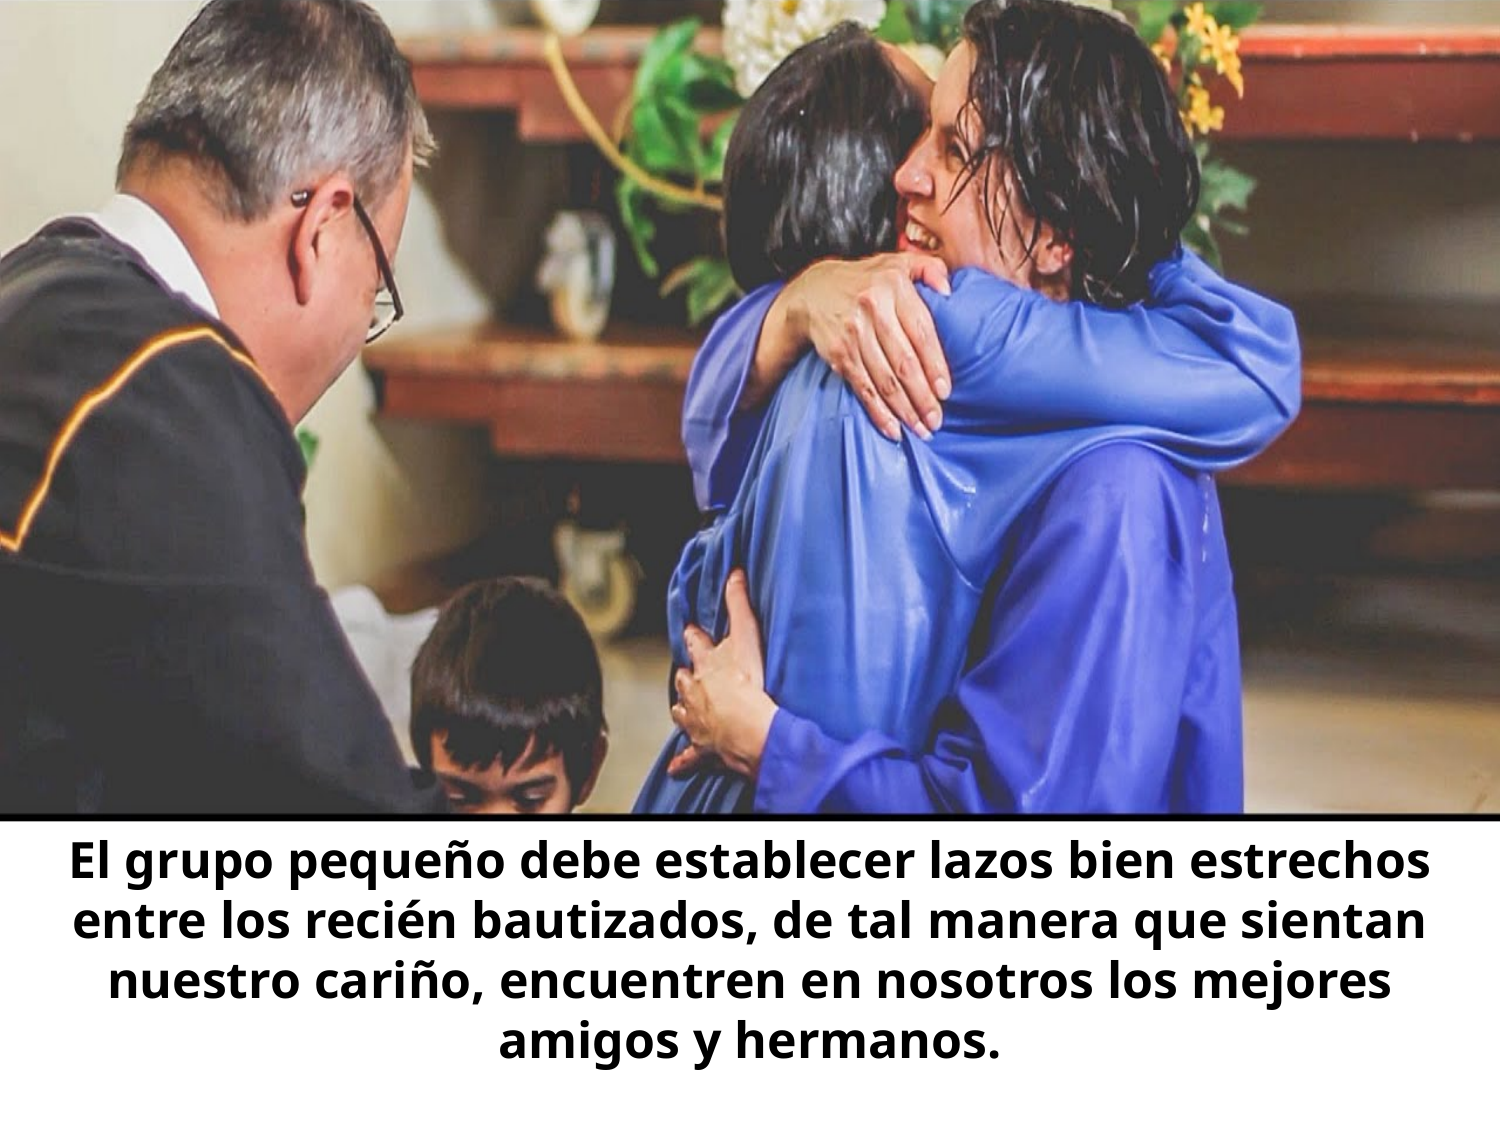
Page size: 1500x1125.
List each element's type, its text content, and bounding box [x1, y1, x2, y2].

picture [0, 0, 1500, 943]
text_box El grupo pequeño debe establecer lazos bien estrechos entre los recién bautizados, de tal manera que sientan nuestro cariño, encuentren en nosotros los mejores amigos y hermanos. [0, 943, 1500, 1076]
